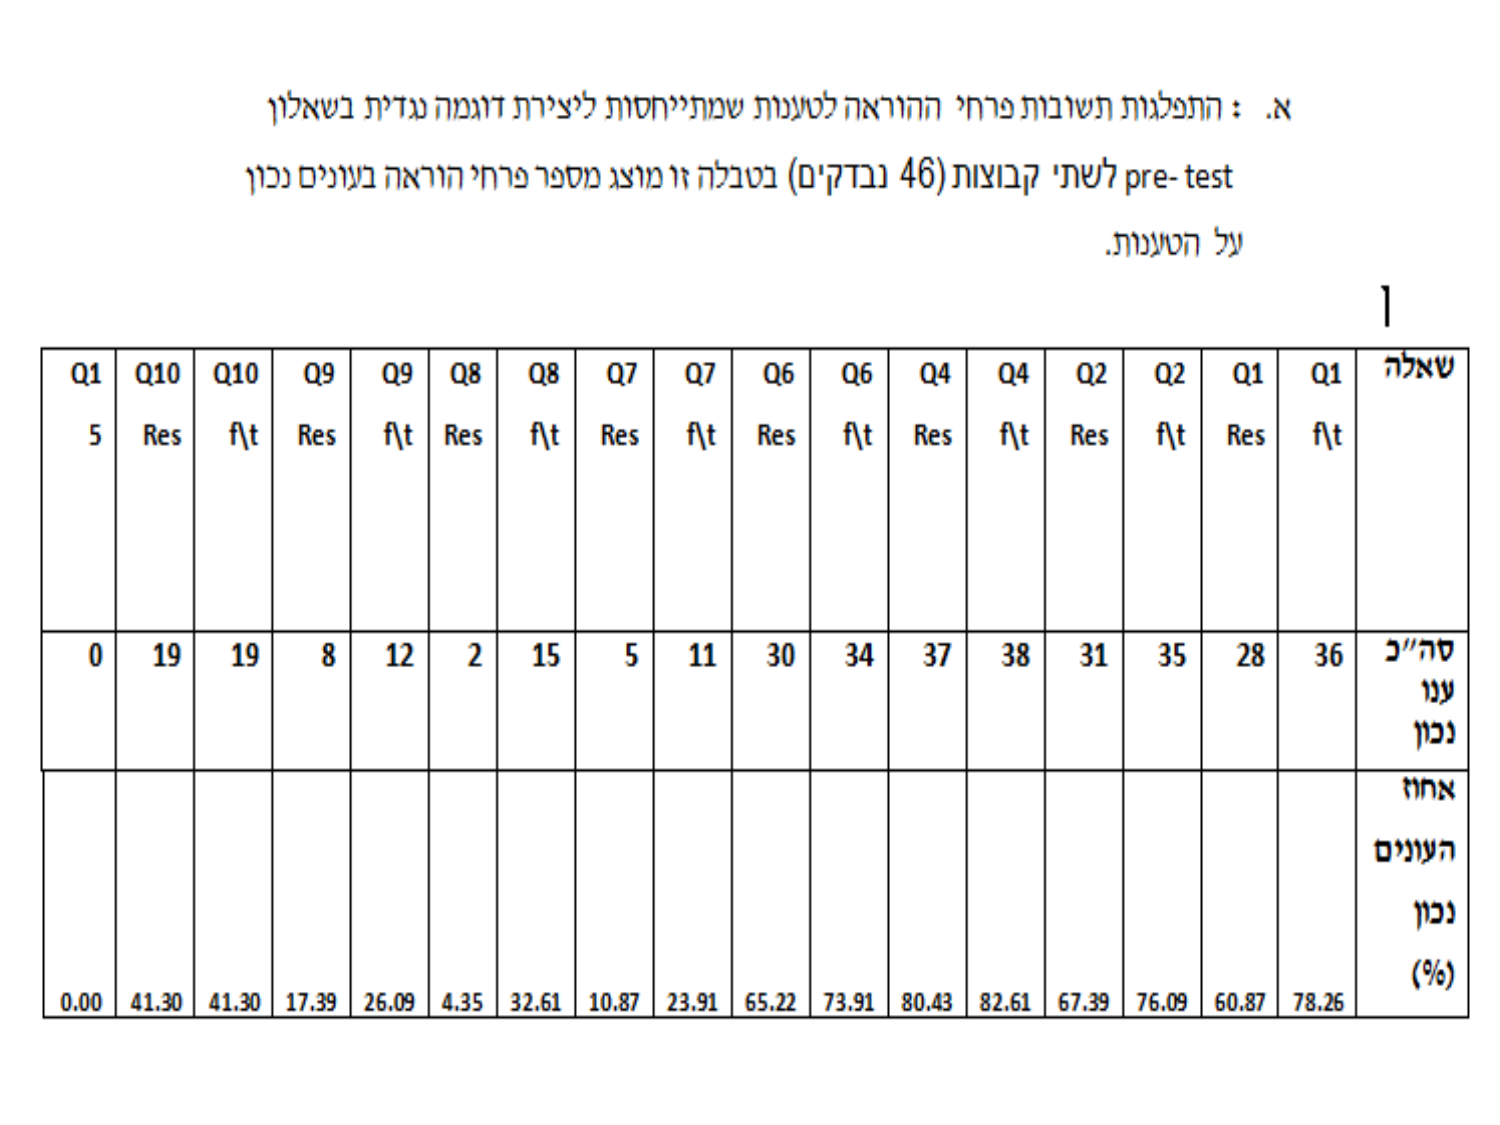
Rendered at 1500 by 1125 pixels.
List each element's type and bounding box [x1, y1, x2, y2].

list [29, 77, 1484, 1040]
